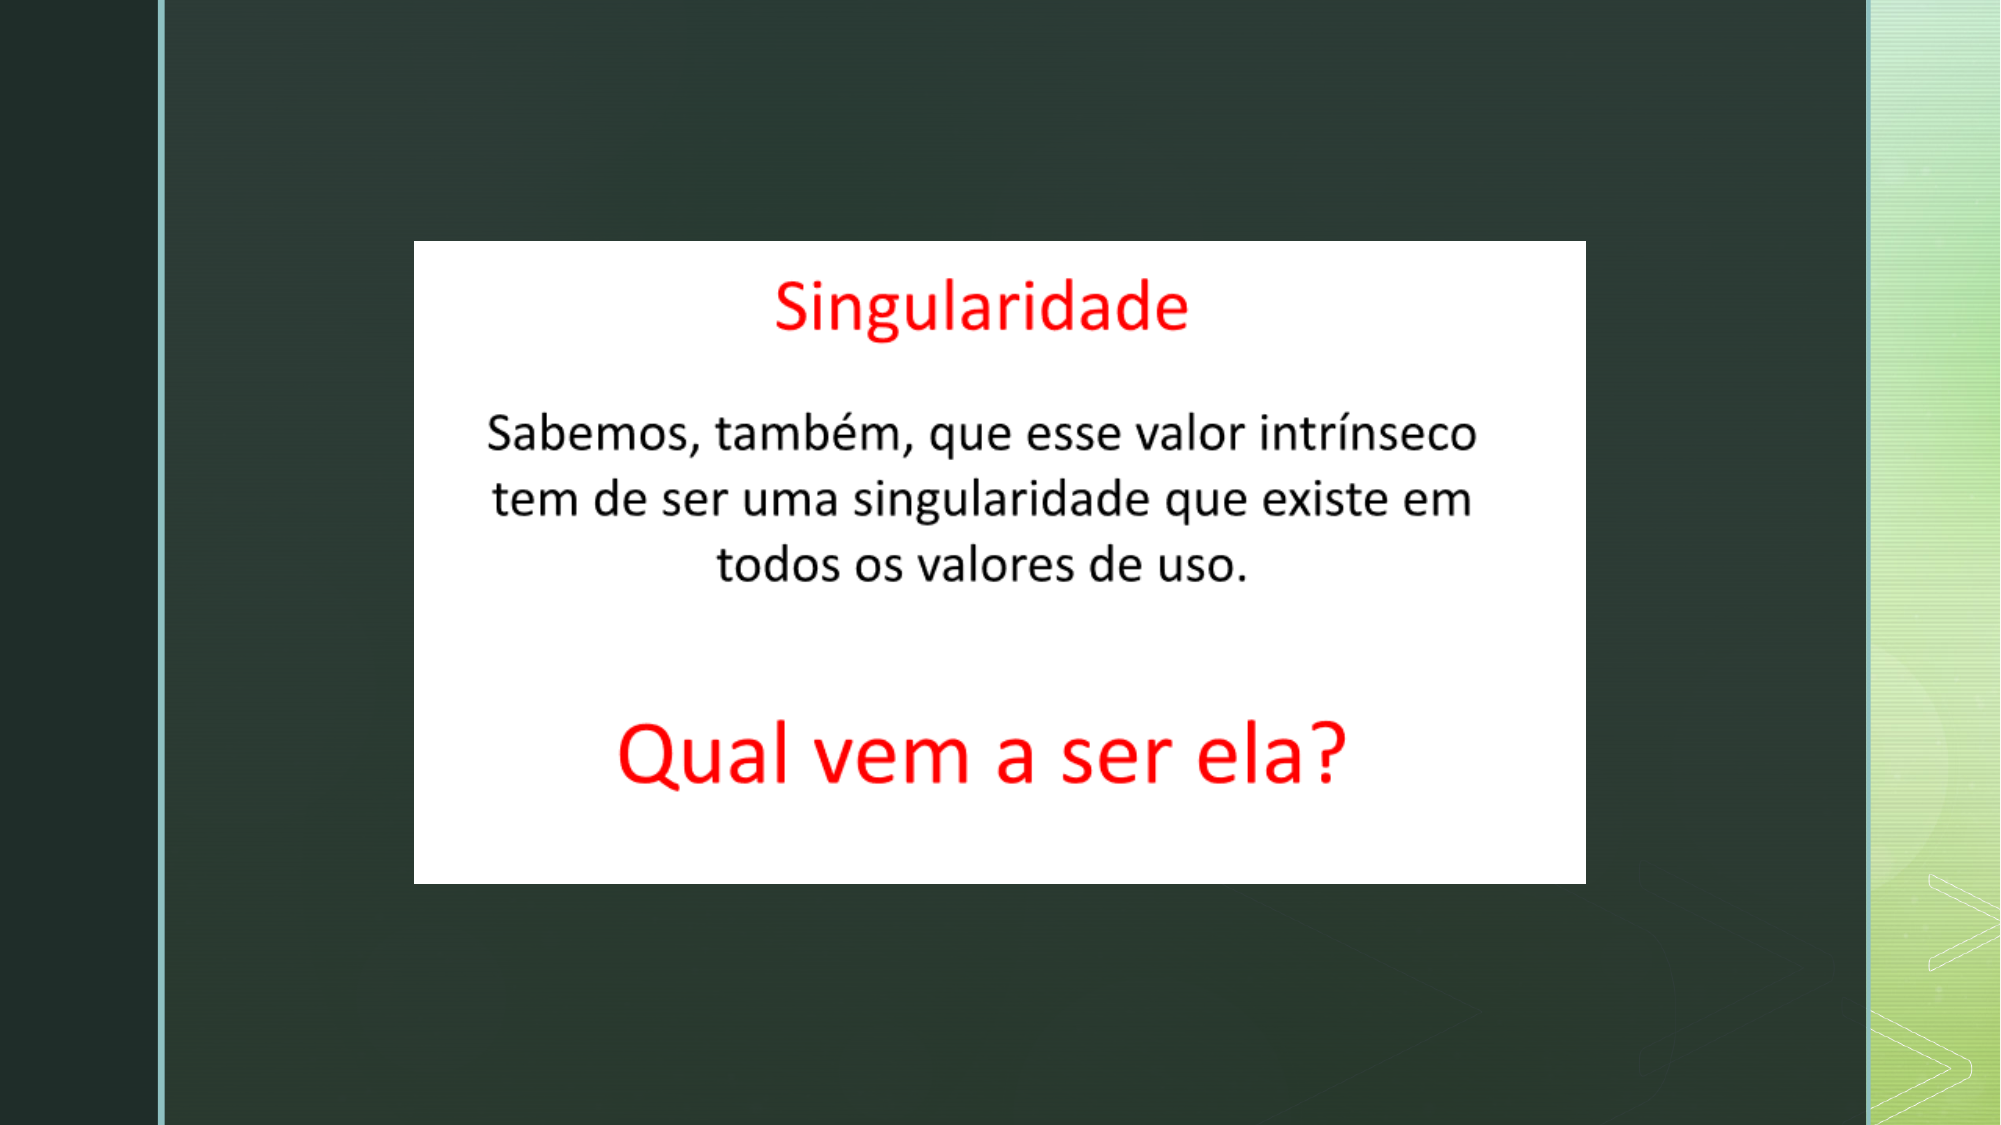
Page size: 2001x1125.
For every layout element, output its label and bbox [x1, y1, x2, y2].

picture [414, 241, 1586, 884]
picture [1871, 0, 2001, 1125]
